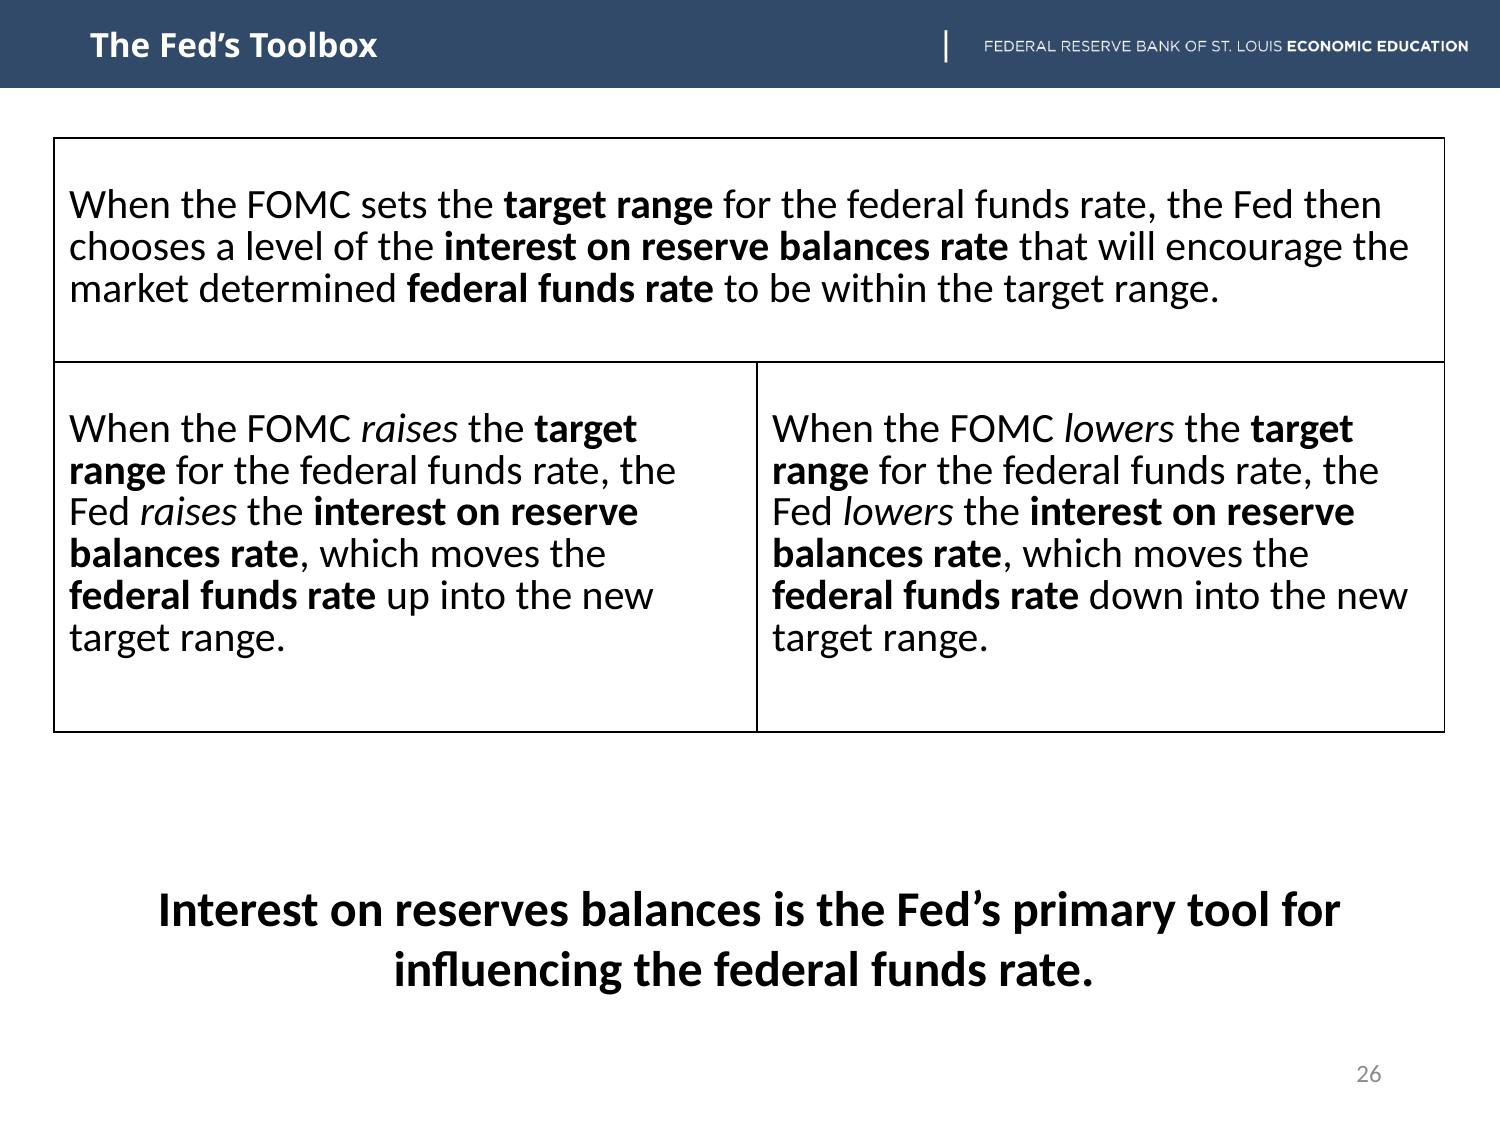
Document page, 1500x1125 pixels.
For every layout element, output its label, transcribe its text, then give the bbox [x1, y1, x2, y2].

table_header When the FOMC sets the target range for the federal funds rate, the Fed then chooses a level of the interest on reserve balances rate that will encourage the market determined federal funds rate to be within the target range. [55, 139, 1444, 361]
text_box Interest on reserves balances is the Fed’s primary tool for influencing the federal funds rate. [134, 868, 1365, 1054]
table_cell When the FOMC raises the target range for the federal funds rate, the Fed raises the interest on reserve balances rate, which moves the federal funds rate up into the new target range. [55, 363, 756, 731]
slide_number 26 [1059, 1042, 1397, 1103]
table_cell When the FOMC lowers the target range for the federal funds rate, the Fed lowers the interest on reserve balances rate, which moves the federal funds rate down into the new target range. [758, 363, 1444, 731]
picture [0, 0, 1500, 88]
